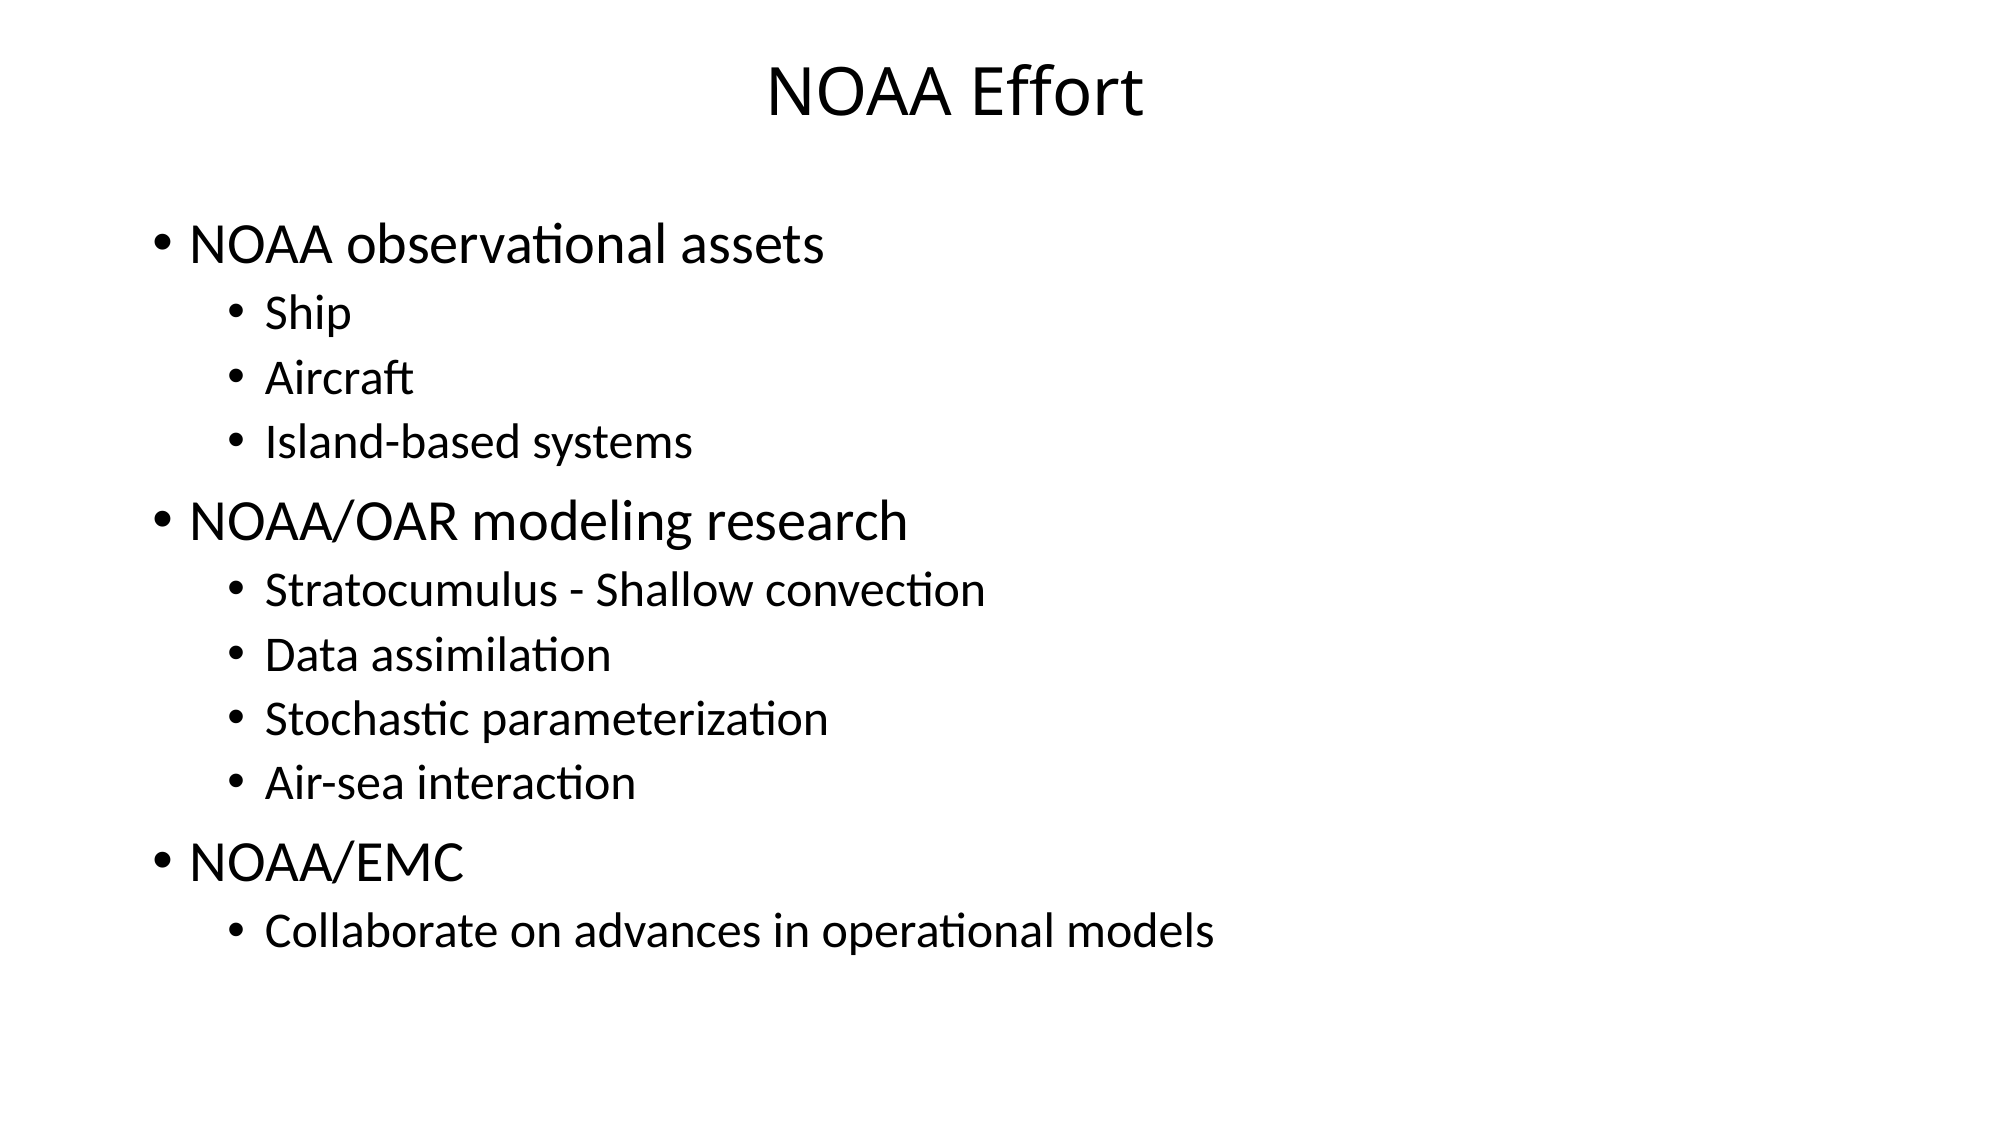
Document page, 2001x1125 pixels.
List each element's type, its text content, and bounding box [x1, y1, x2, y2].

title NOAA Effort [137, 45, 1773, 143]
list NOAA observational assets Ship Aircraft Island-based systems NOAA/OAR modeling research Stratocumulus - Shallow convection Data assimilation Stochastic parameterization Air-sea interaction NOAA/EMC Collaborate on advances in operational models [137, 206, 1863, 998]
